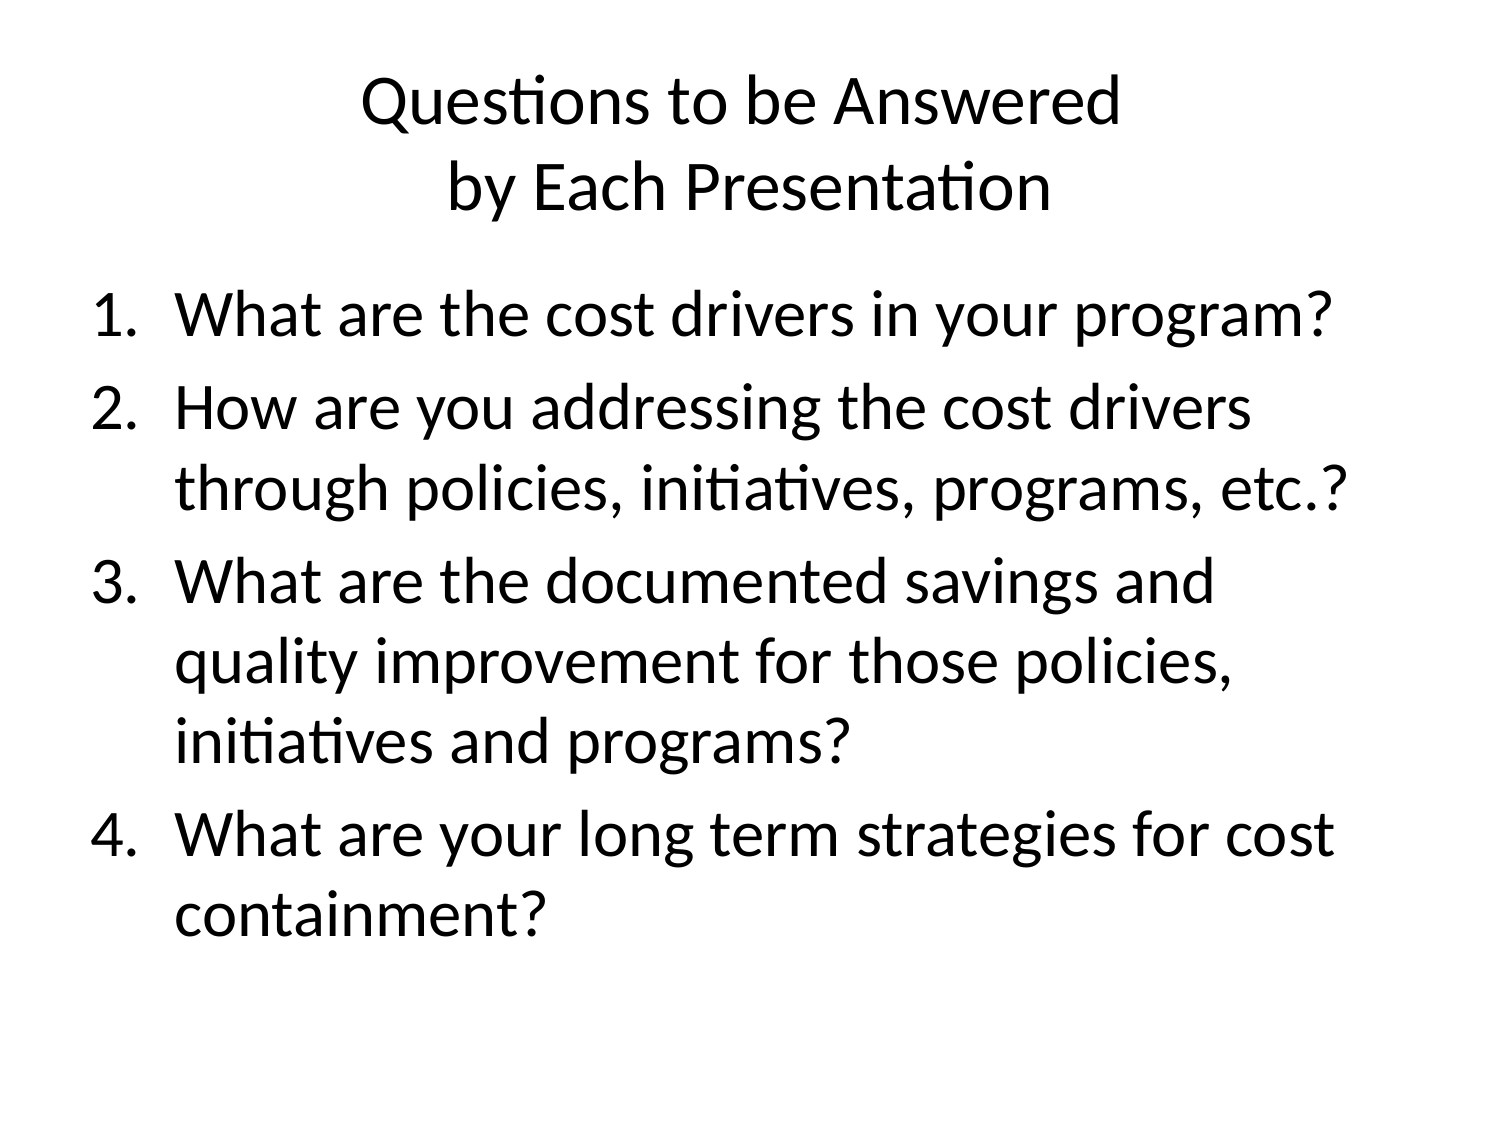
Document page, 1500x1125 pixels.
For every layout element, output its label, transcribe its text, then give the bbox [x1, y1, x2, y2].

list What are the cost drivers in your program? How are you addressing the cost drivers through policies, initiatives, programs, etc.? What are the documented savings and quality improvement for those policies, initiatives and programs? What are your long term strategies for cost containment? [75, 262, 1425, 1005]
title Questions to be Answered by Each Presentation [75, 45, 1425, 233]
